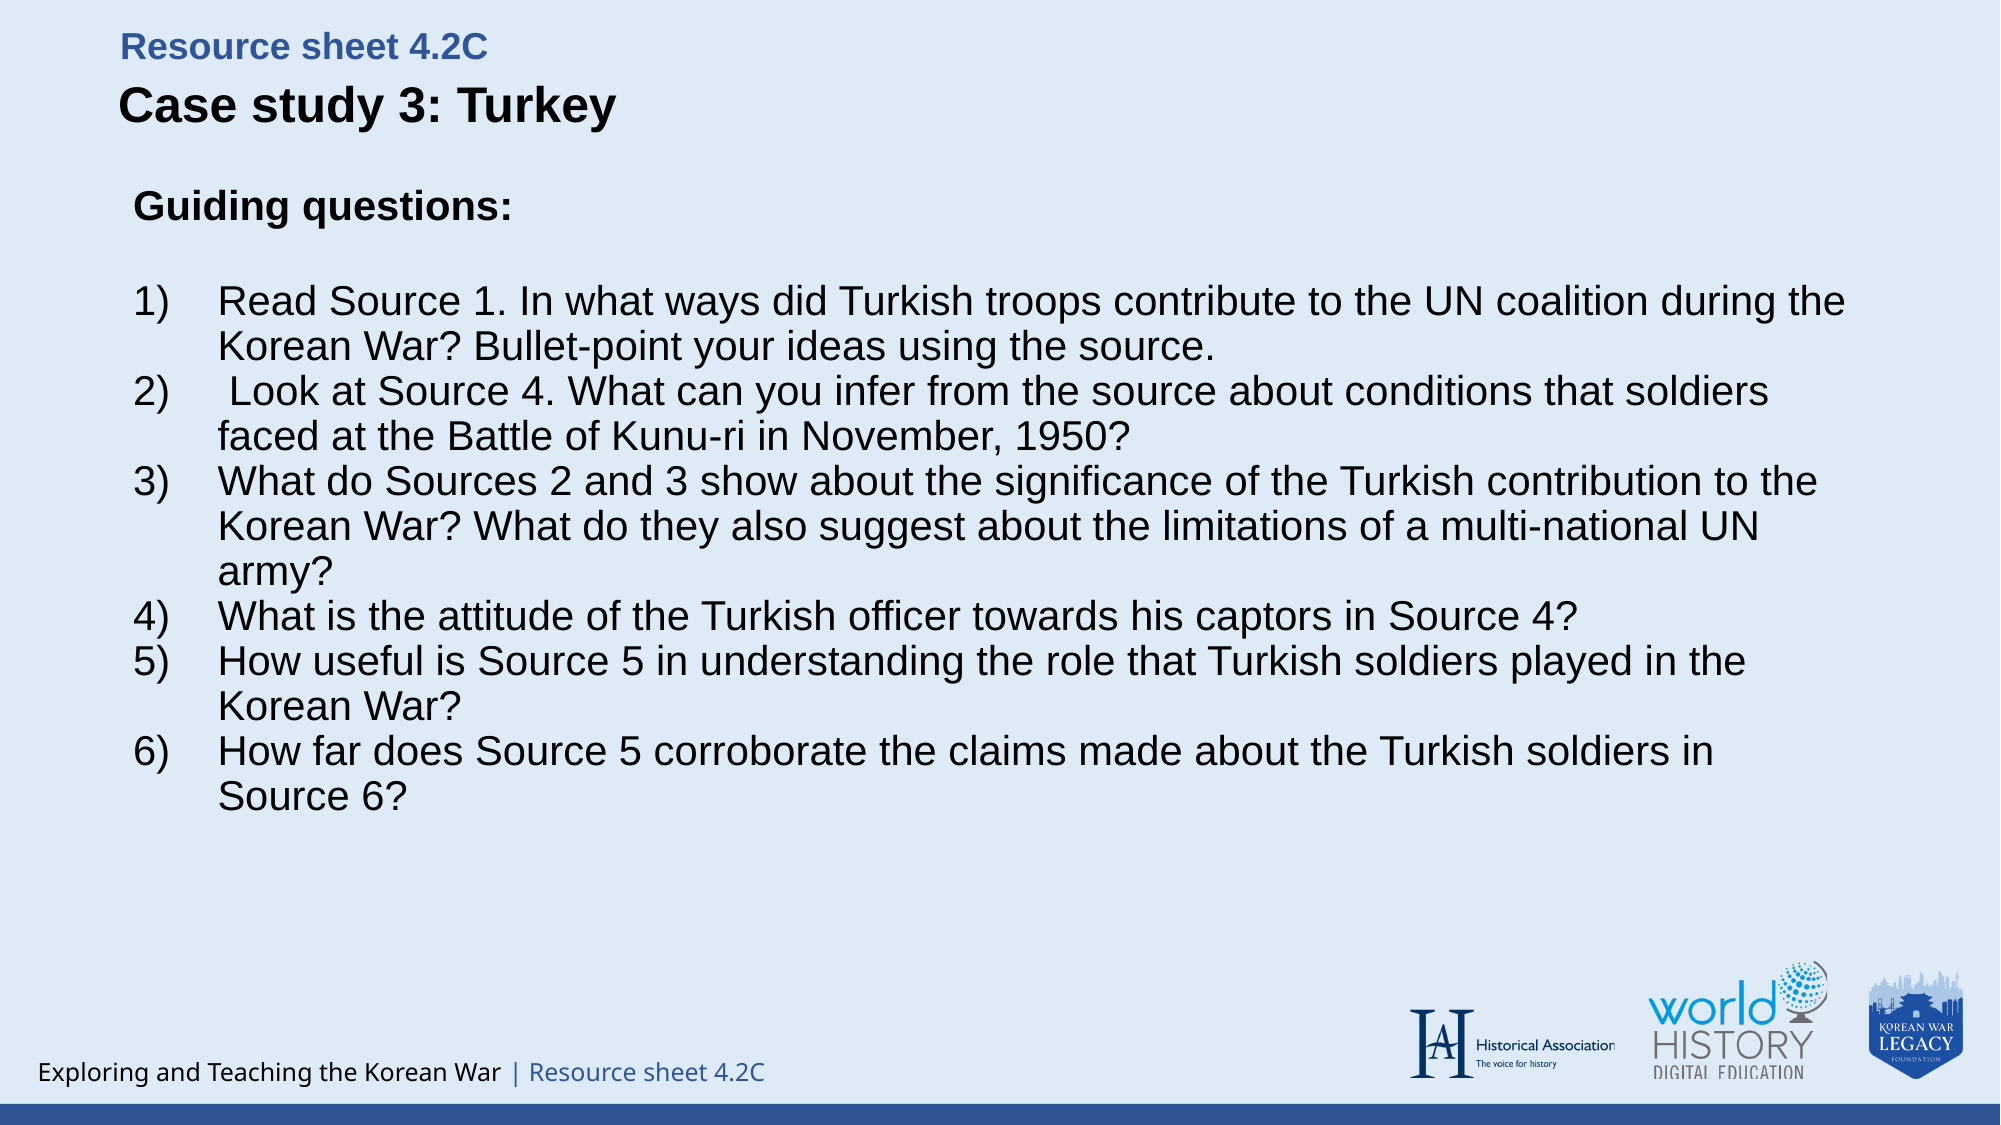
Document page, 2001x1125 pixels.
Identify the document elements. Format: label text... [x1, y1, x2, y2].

text_box Guiding questions: Read Source 1. In what ways did Turkish troops contribute to the UN coalition during the Korean War? Bullet-point your ideas using the source. Look at Source 4. What can you infer from the source about conditions that soldiers faced at the Battle of Kunu-ri in November, 1950? What do Sources 2 and 3 show about the significance of the Turkish contribution to the Korean War? What do they also suggest about the limitations of a multi-national UN army? What is the attitude of the Turkish officer towards his captors in Source 4? How useful is Source 5 in understanding the role that Turkish soldiers played in the Korean War? How far does Source 5 corroborate the claims made about the Turkish soldiers in Source 6? [117, 176, 1900, 843]
text_box Case study 3: Turkey [117, 79, 1955, 157]
picture [1869, 965, 1963, 1079]
text_box Resource sheet 4.2C [120, 14, 504, 75]
